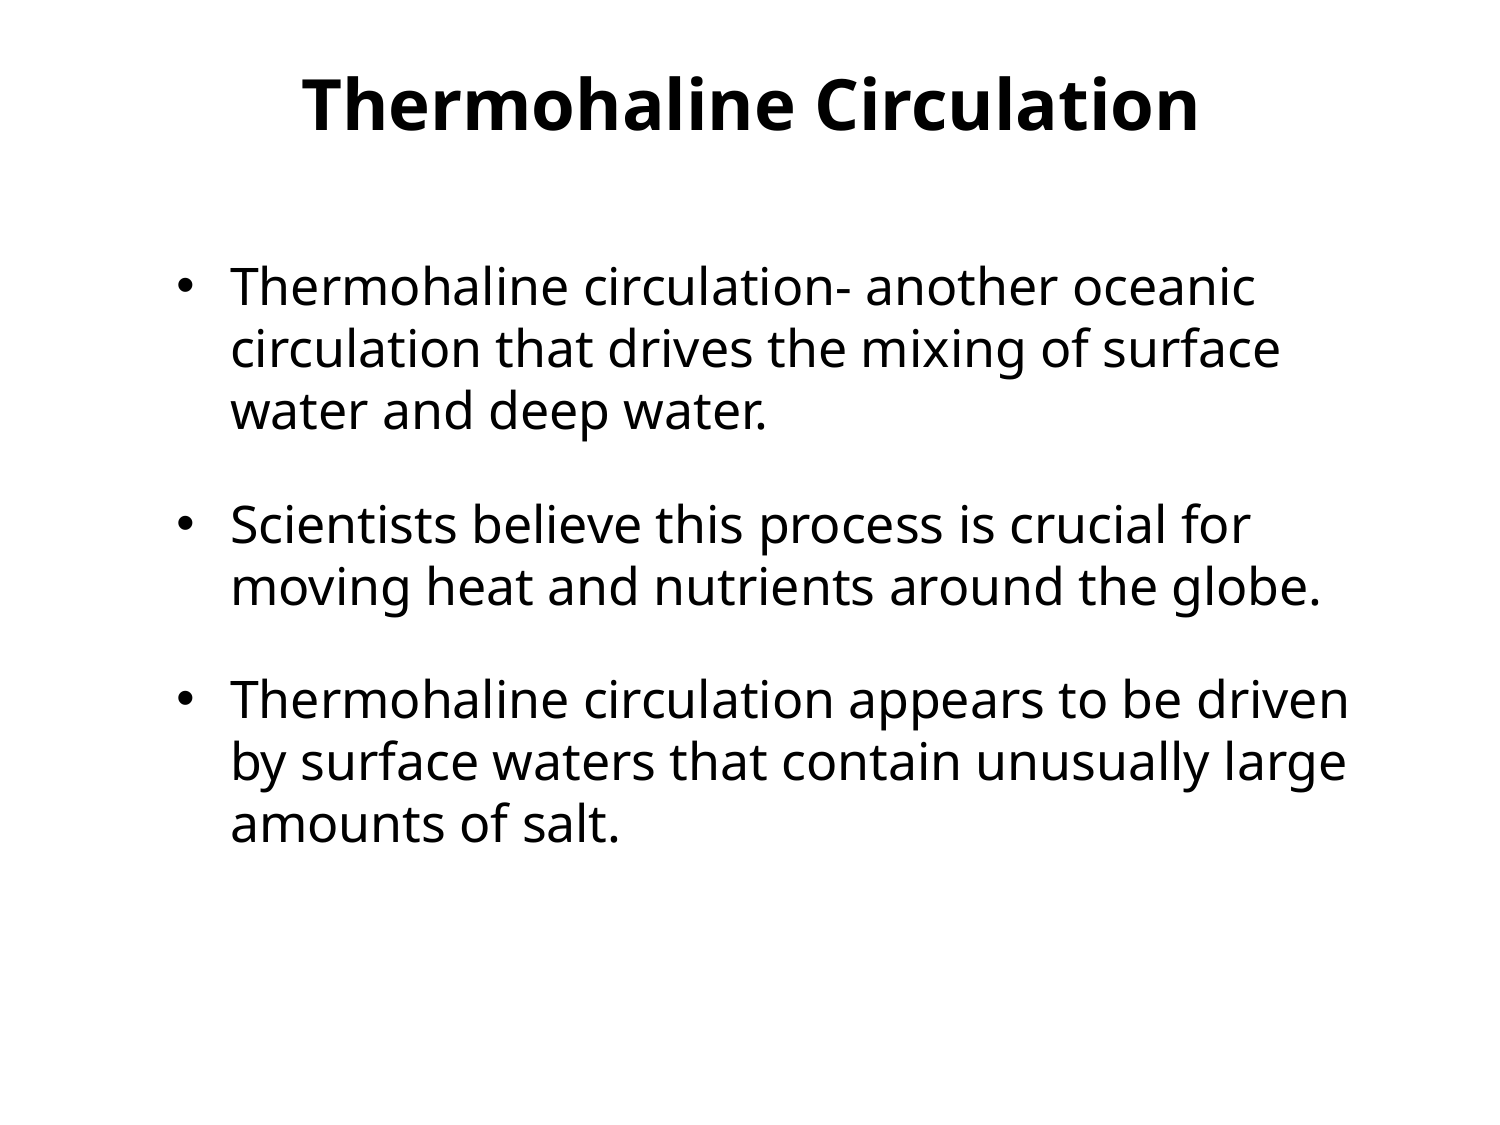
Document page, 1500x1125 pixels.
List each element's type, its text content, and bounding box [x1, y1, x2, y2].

title Thermohaline Circulation [146, 29, 1357, 176]
list Thermohaline circulation- another oceanic circulation that drives the mixing of surface water and deep water. Scientists believe this process is crucial for moving heat and nutrients around the globe. Thermohaline circulation appears to be driven by surface waters that contain unusually large amounts of salt. [161, 246, 1369, 906]
